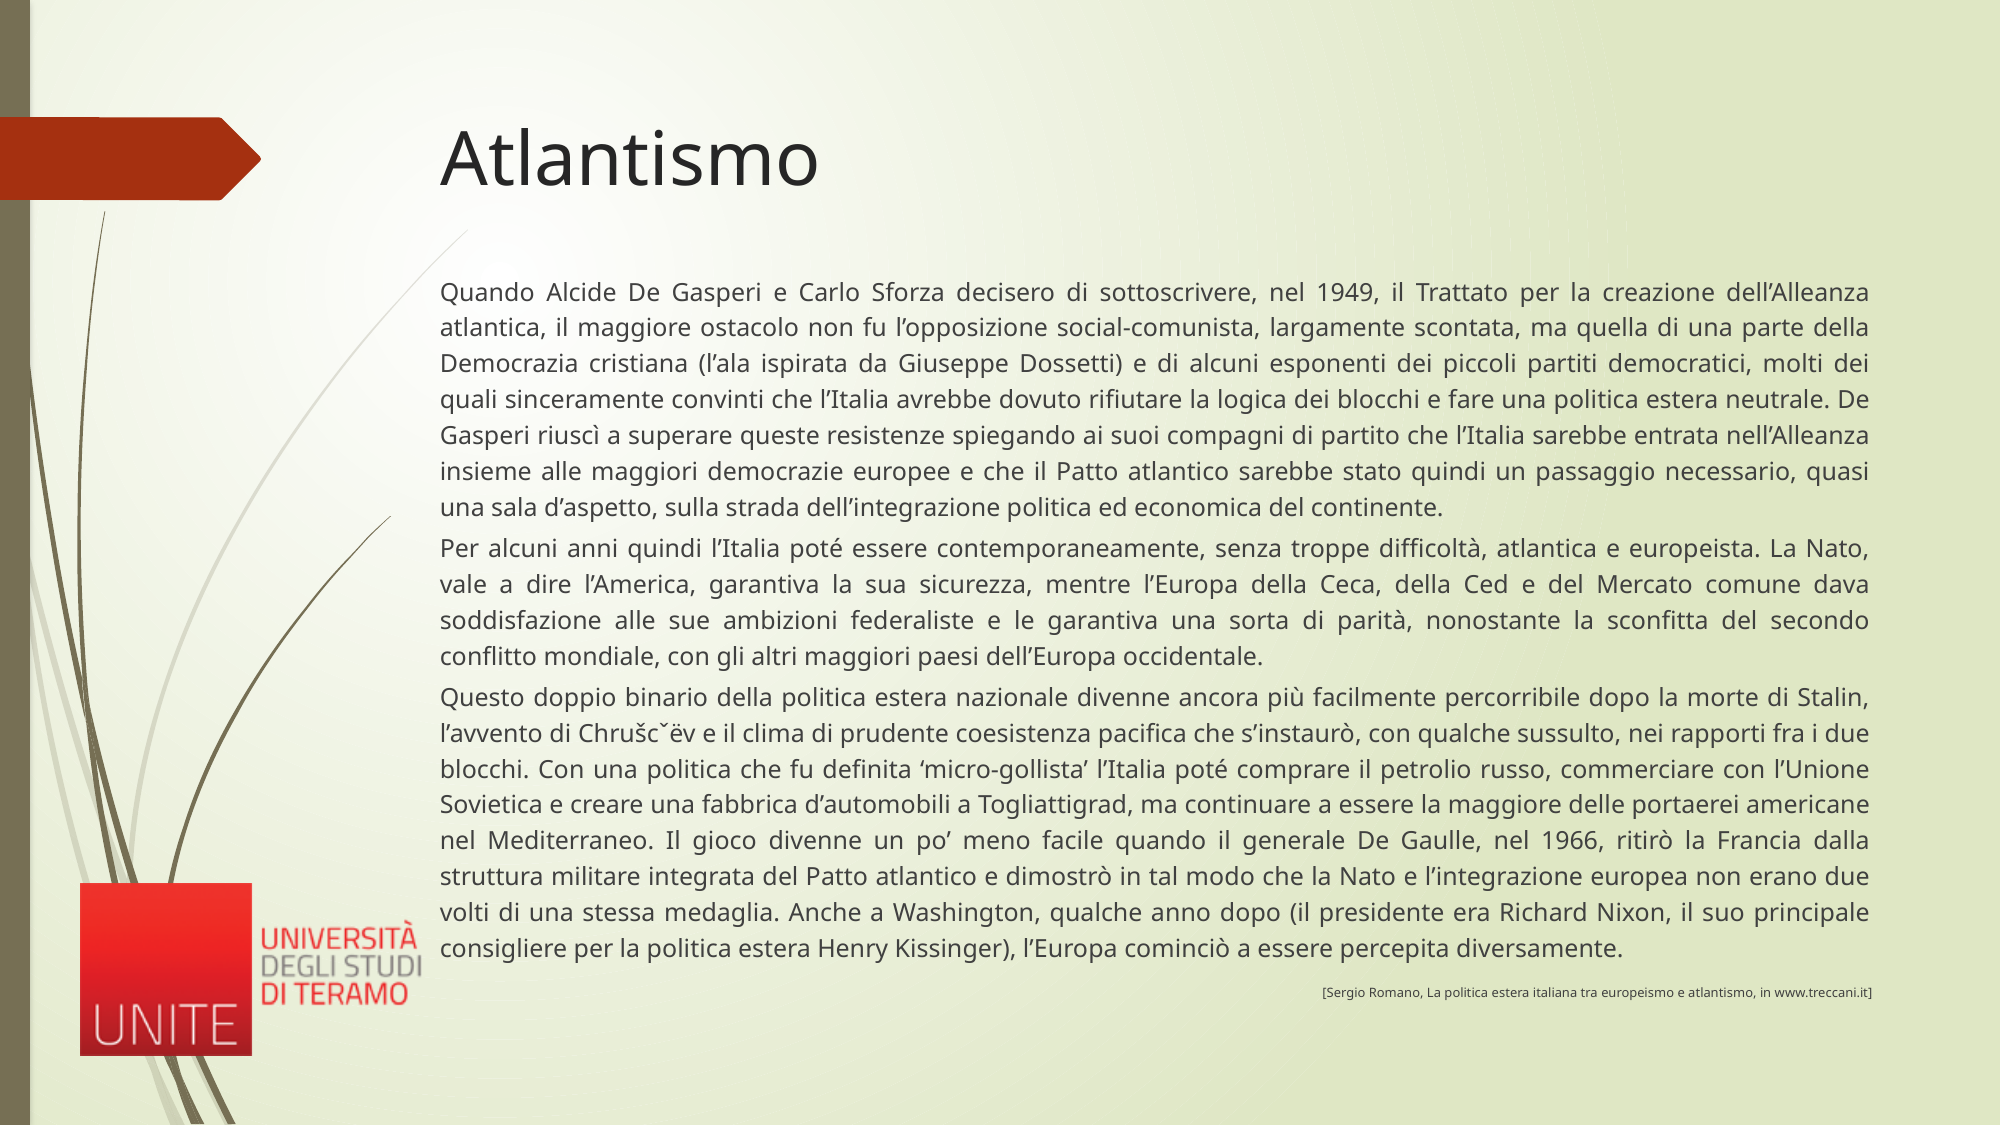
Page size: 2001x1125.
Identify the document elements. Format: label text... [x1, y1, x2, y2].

title Atlantismo [425, 102, 1888, 246]
list Quando Alcide De Gasperi e Carlo Sforza decisero di sottoscrivere, nel 1949, il Trattato per la creazione dell’Alleanza atlantica, il maggiore ostacolo non fu l’opposizione social-comunista, largamente scontata, ma quella di una parte della Democrazia cristiana (l’ala ispirata da Giuseppe Dossetti) e di alcuni esponenti dei piccoli partiti democratici, molti dei quali sinceramente convinti che l’Italia avrebbe dovuto rifiutare la logica dei blocchi e fare una politica estera neutrale. De Gasperi riuscì a superare queste resistenze spiegando ai suoi compagni di partito che l’Italia sarebbe entrata nell’Alleanza insieme alle maggiori democrazie europee e che il Patto atlantico sarebbe stato quindi un passaggio necessario, quasi una sala d’aspetto, sulla strada dell’integrazione politica ed economica del continente. Per alcuni anni quindi l’Italia poté essere contemporaneamente, senza troppe difficoltà, atlantica e europeista. La Nato, vale a dire l’America, garantiva la sua sicurezza, mentre l’Europa della Ceca, della Ced e del Mercato comune dava soddisfazione alle sue ambizioni federaliste e le garantiva una sorta di parità, nonostante la sconfitta del secondo conflitto mondiale, con gli altri maggiori paesi dell’Europa occidentale. Questo doppio binario della politica estera nazionale divenne ancora più facilmente percorribile dopo la morte di Stalin, l’avvento di Chrušcˇëv e il clima di prudente coesistenza pacifica che s’instaurò, con qualche sussulto, nei rapporti fra i due blocchi. Con una politica che fu definita ‘micro-gollista’ l’Italia poté comprare il petrolio russo, commerciare con l’Unione Sovietica e creare una fabbrica d’automobili a Togliattigrad, ma continuare a essere la maggiore delle portaerei americane nel Mediterraneo. Il gioco divenne un po’ meno facile quando il generale De Gaulle, nel 1966, ritirò la Francia dalla struttura militare integrata del Patto atlantico e dimostrò in tal modo che la Nato e l’integrazione europea non erano due volti di una stessa medaglia. Anche a Washington, qualche anno dopo (il presidente era Richard Nixon, il suo principale consigliere per la politica estera Henry Kissinger), l’Europa cominciò a essere percepita diversamente. [Sergio Romano, La politica estera italiana tra europeismo e atlantismo, in www.treccani.it] [424, 246, 1888, 1056]
picture [80, 883, 425, 1056]
